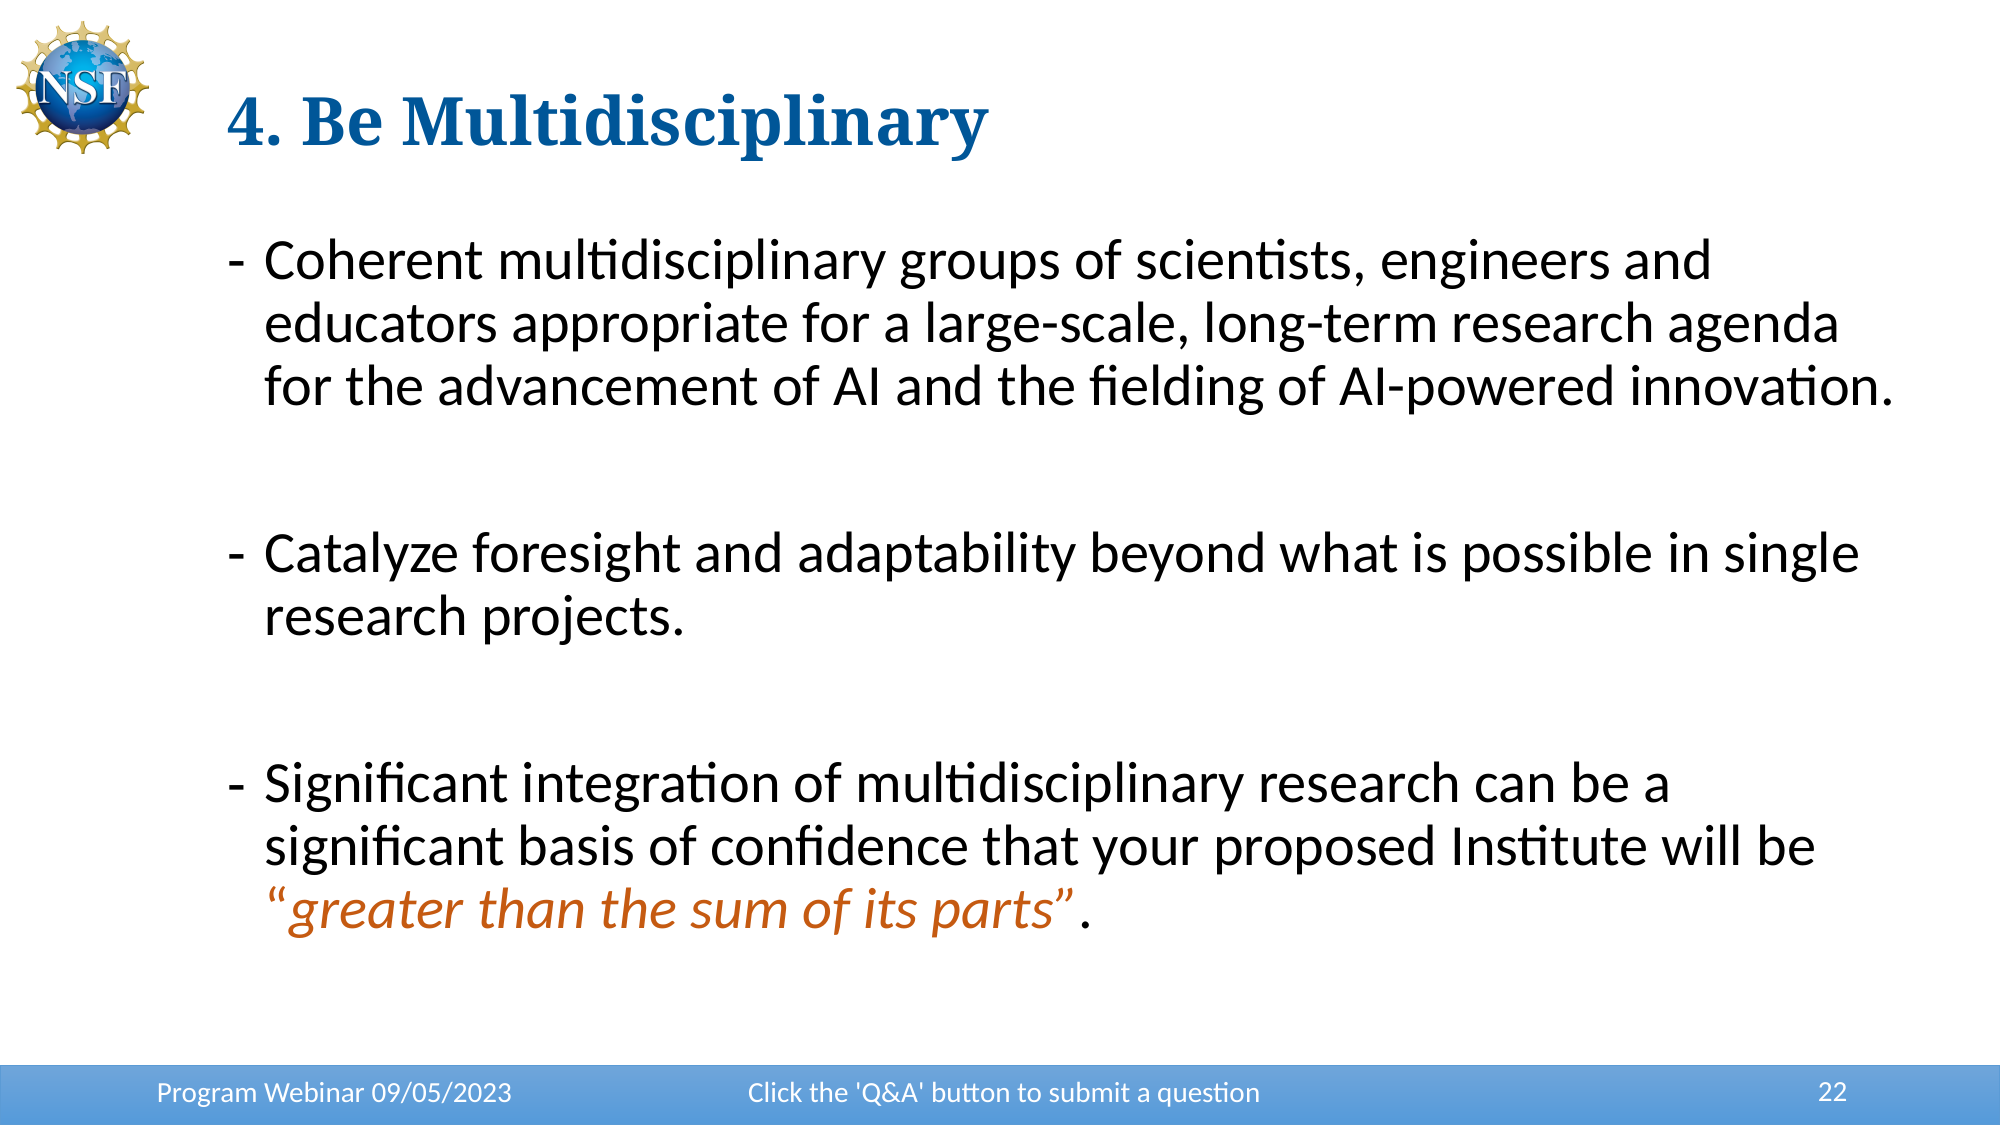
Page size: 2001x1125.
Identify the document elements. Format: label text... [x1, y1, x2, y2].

footer Click the 'Q&A' button to submit a question [666, 1066, 1342, 1116]
slide_number 22 [1412, 1065, 1863, 1115]
title 4. Be Multidisciplinary [212, 30, 1469, 218]
list Coherent multidisciplinary groups of scientists, engineers and educators appropriate for a large-scale, long-term research agenda for the advancement of AI and the fielding of AI-powered innovation. Catalyze foresight and adaptability beyond what is possible in single research projects. Significant integration of multidisciplinary research can be a significant basis of confidence that your proposed Institute will be “greater than the sum of its parts”. [212, 221, 1924, 1044]
picture [14, 18, 151, 156]
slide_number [141, 1066, 592, 1116]
